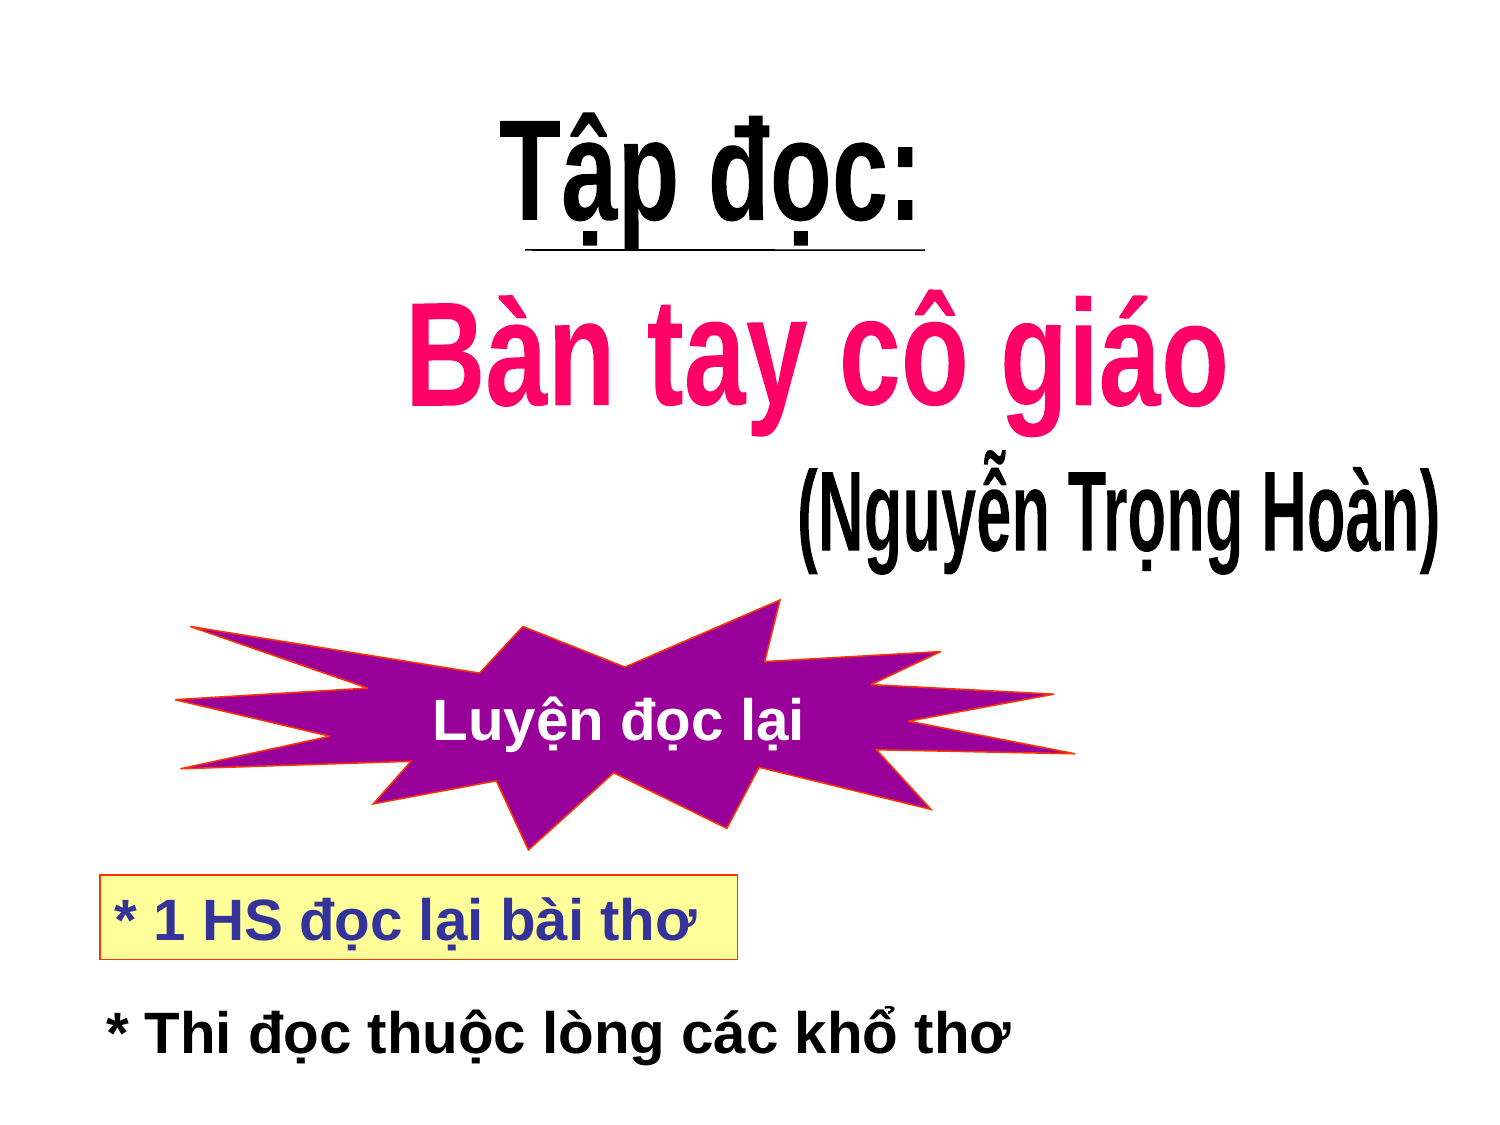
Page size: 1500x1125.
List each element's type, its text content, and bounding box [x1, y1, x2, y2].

text_box Luyện đọc lại [174, 600, 1075, 850]
text_box * Thi đọc thuộc lòng các khổ thơ [75, 987, 1175, 1073]
text_box * 1 HS đọc lại bài thơ [99, 875, 738, 960]
